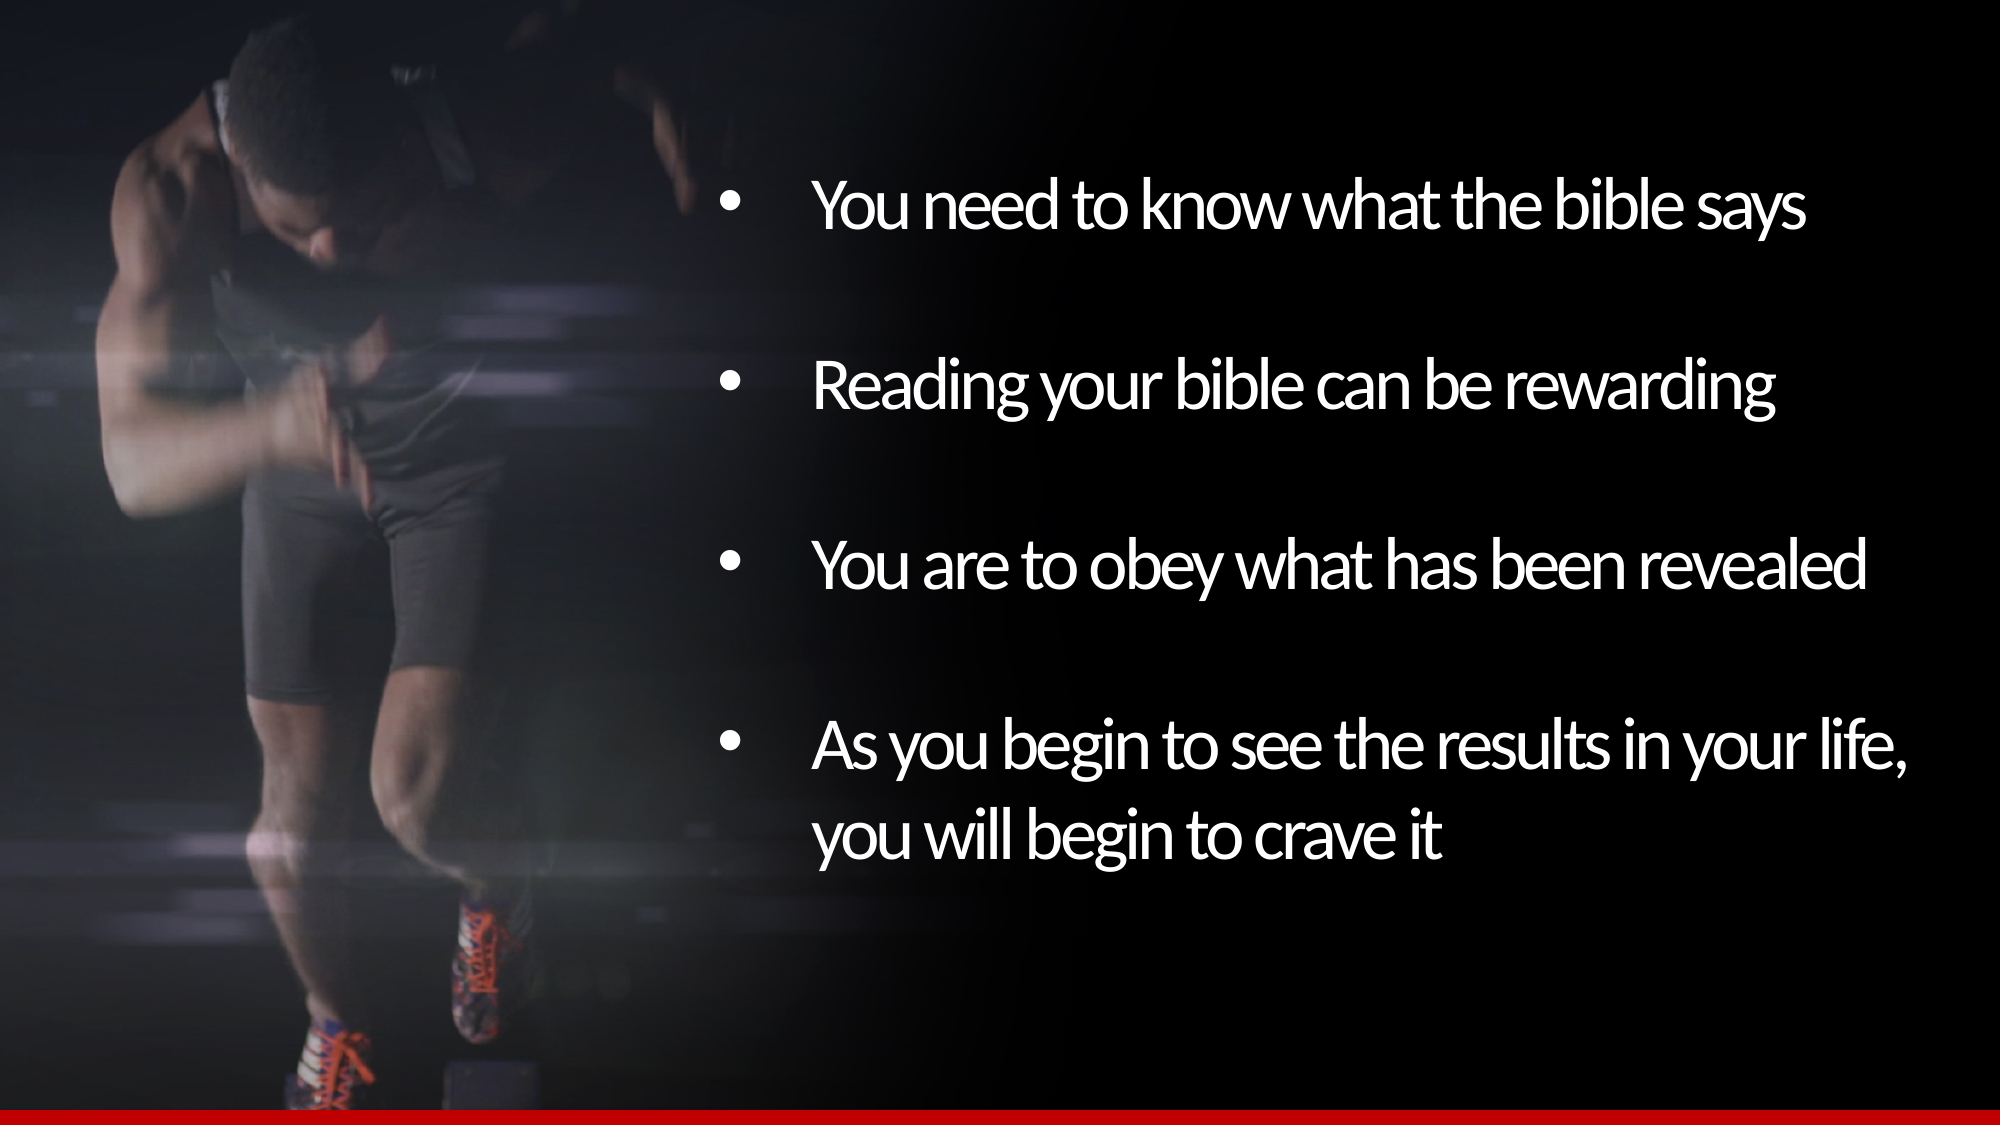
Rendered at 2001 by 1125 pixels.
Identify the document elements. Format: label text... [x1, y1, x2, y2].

text_box [0, 0, 2000, 1110]
text_box You need to know what the bible says Reading your bible can be rewarding You are to obey what has been revealed As you begin to see the results in your life, you will begin to crave it [702, 49, 2000, 1070]
